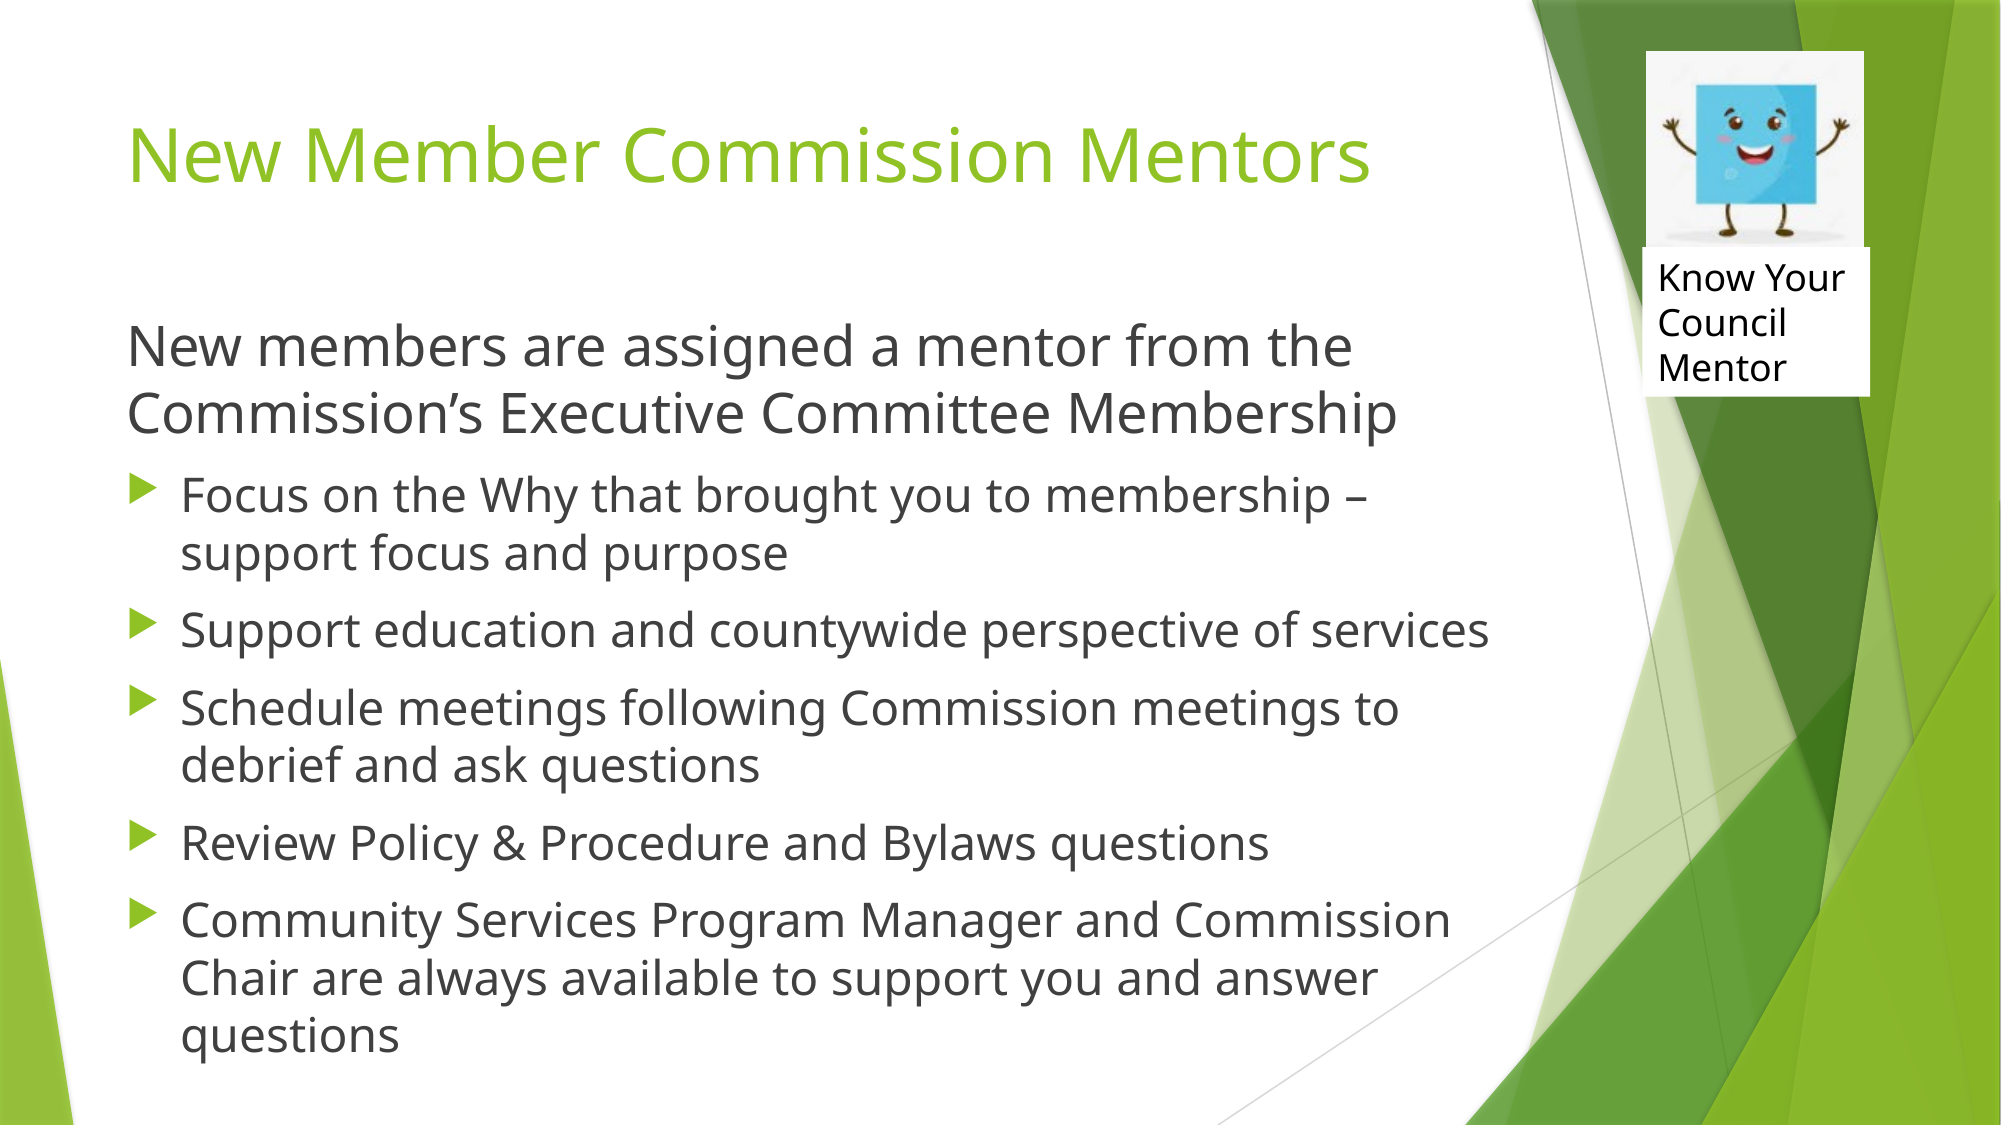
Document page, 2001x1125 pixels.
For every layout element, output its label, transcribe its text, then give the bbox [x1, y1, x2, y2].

picture [1645, 51, 1865, 248]
title New Member Commission Mentors [111, 99, 1522, 302]
text_box Know Your Council Mentor [1642, 247, 1871, 397]
list New members are assigned a mentor from the Commission’s Executive Committee Membership Focus on the Why that brought you to membership – support focus and purpose Support education and countywide perspective of services Schedule meetings following Commission meetings to debrief and ask questions Review Policy & Procedure and Bylaws questions Community Services Program Manager and Commission Chair are always available to support you and answer questions [111, 302, 1522, 1080]
